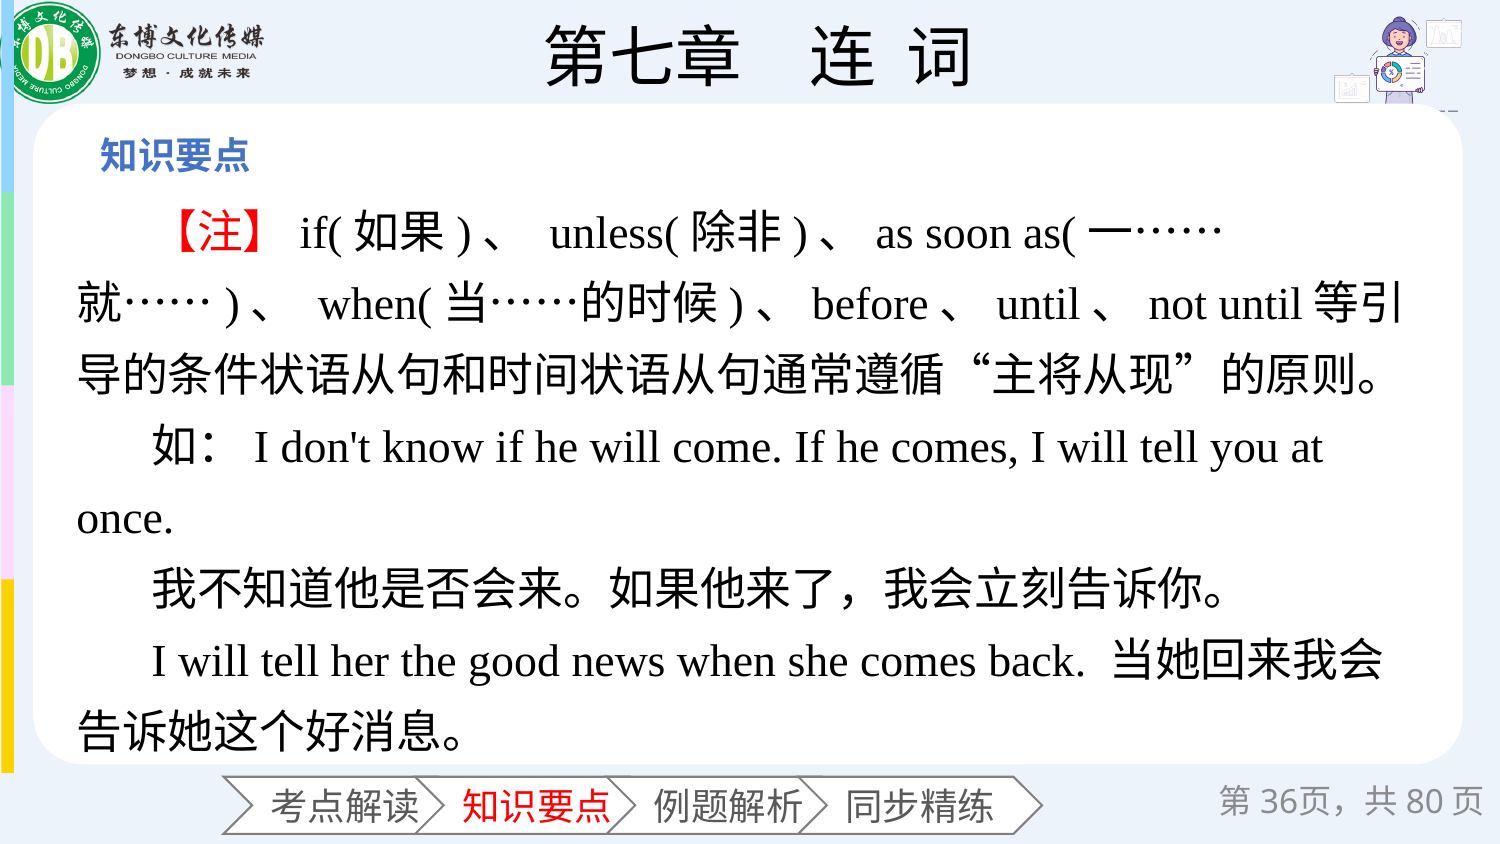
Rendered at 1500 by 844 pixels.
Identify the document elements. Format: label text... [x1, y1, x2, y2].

slide_number 第页，共80页 [1195, 780, 1500, 826]
picture [14, 1, 265, 104]
picture [1312, 0, 1487, 131]
text_box 【注】if(如果)、 unless(除非)、as soon as(一……就……)、 when(当……的时候)、before、until、not until等引导的条件状语从句和时间状语从句通常遵循“主将从现”的原则。 如：I don't know if he will come. If he comes, I will tell you at once. 我不知道他是否会来。如果他来了，我会立刻告诉你。 I will tell her the good news when she comes back. 当她回来我会告诉她这个好消息。 [61, 178, 1432, 746]
